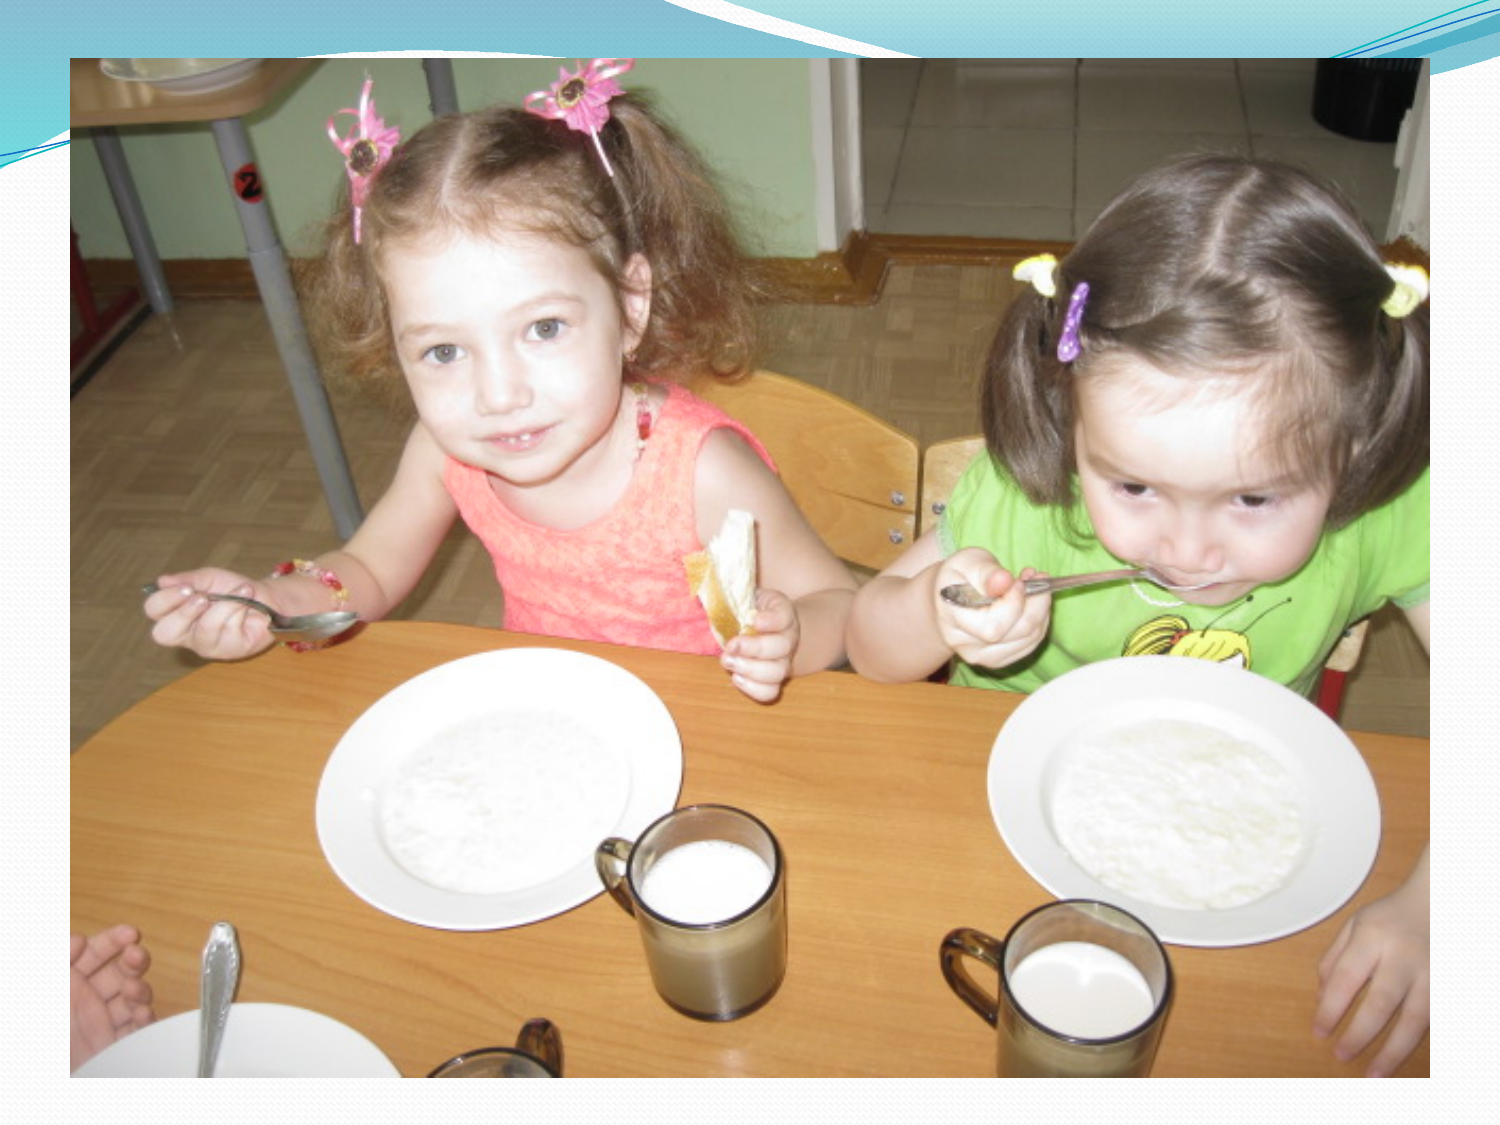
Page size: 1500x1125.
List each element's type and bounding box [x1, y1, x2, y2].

picture [70, 58, 1430, 1079]
